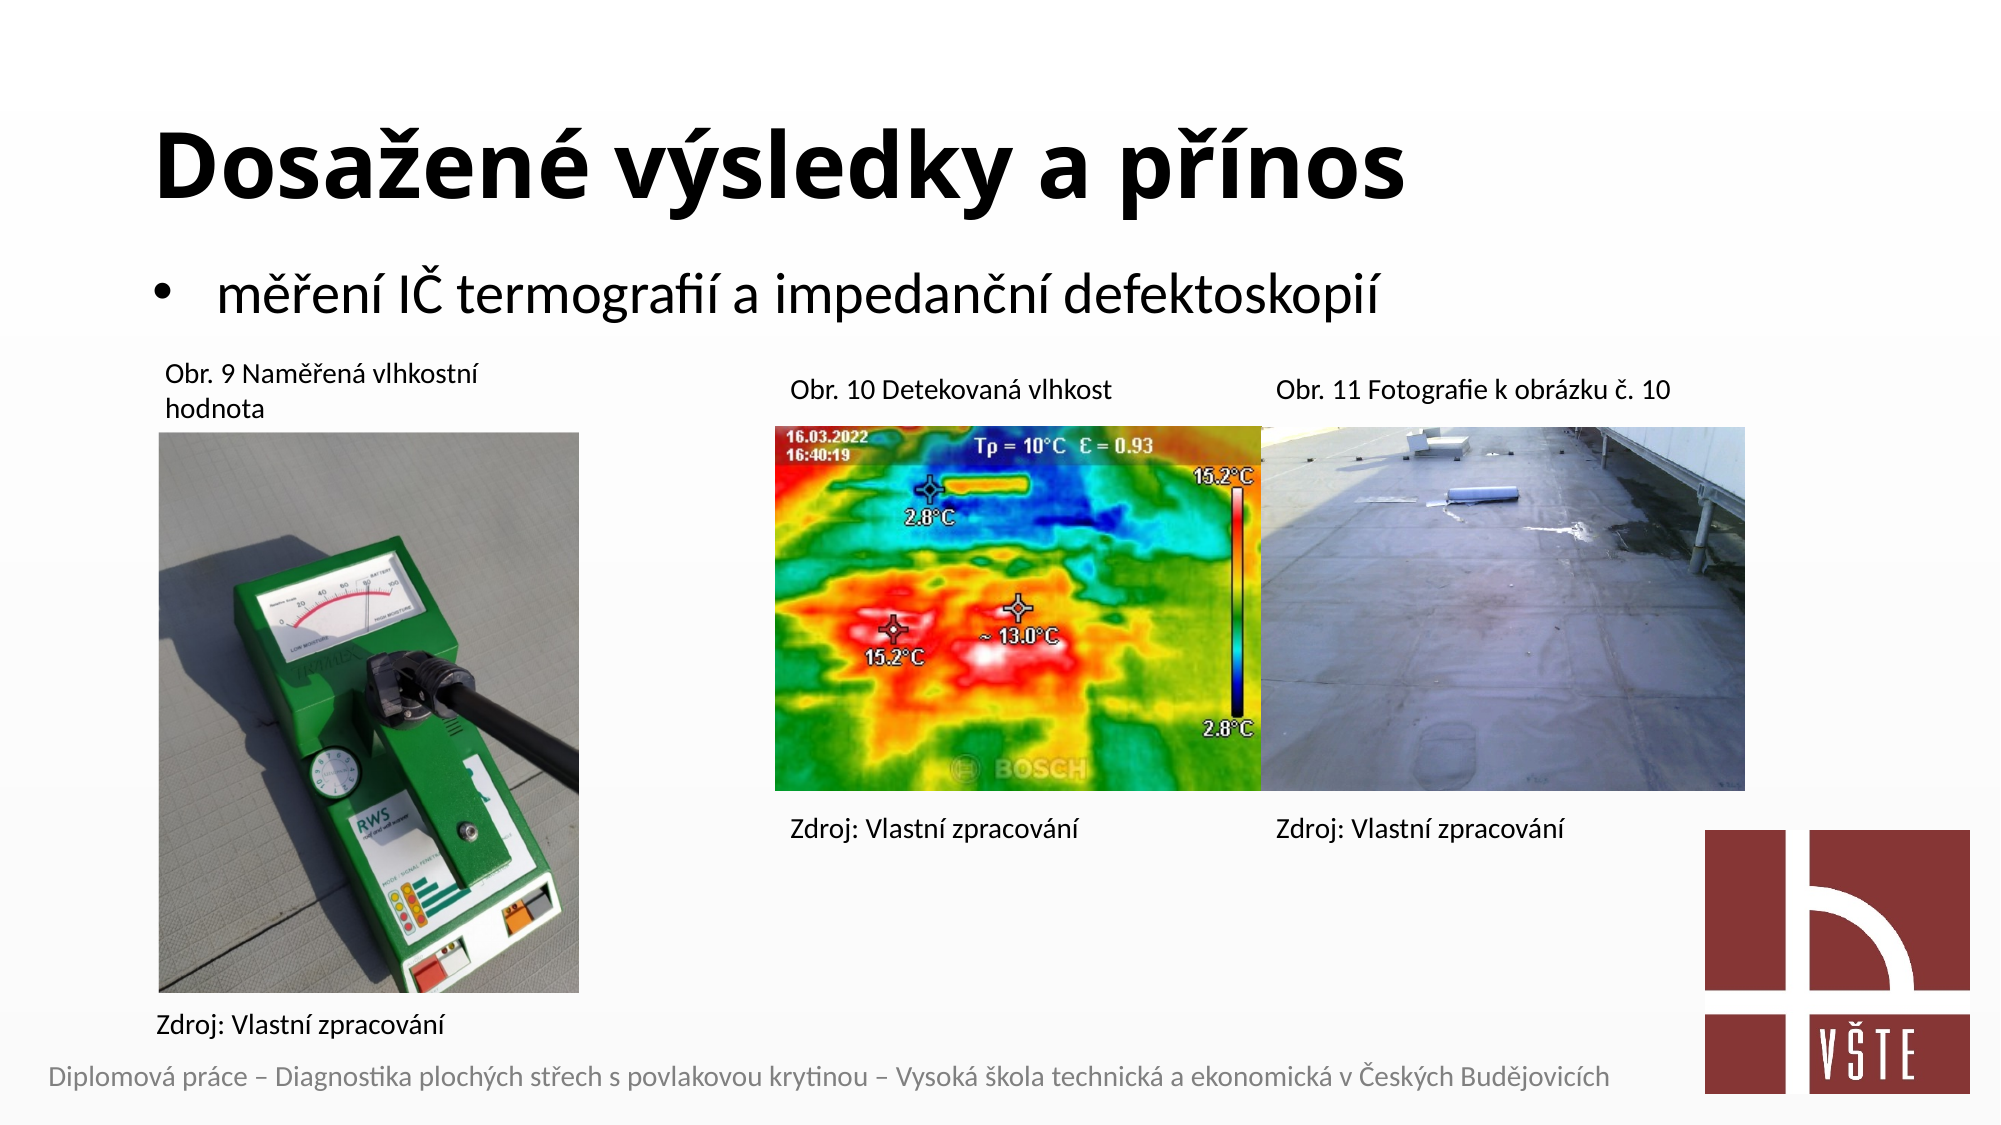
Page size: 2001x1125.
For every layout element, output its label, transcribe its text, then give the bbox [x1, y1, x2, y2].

text_box Obr. 11 Fotografie k obrázku č. 10 [1261, 363, 1699, 414]
text_box Diplomová práce – Diagnostika plochých střech s povlakovou krytinou – Vysoká škola technická a ekonomická v Českých Budějovicích [33, 1050, 1676, 1100]
text_box Zdroj: Vlastní zpracování [1261, 802, 1699, 853]
text_box Zdroj: Vlastní zpracování [141, 998, 579, 1048]
picture [775, 426, 1745, 791]
title Dosažené výsledky a přínos [137, 59, 1863, 255]
text_box Obr. 10 Detekovaná vlhkost [775, 363, 1213, 414]
picture [1705, 830, 1970, 1094]
picture [88, 433, 649, 993]
text_box Zdroj: Vlastní zpracování [775, 802, 1213, 853]
list měření IČ termografií a impedanční defektoskopií [137, 255, 1863, 1014]
text_box Obr. 9 Naměřená vlhkostní hodnota [150, 346, 588, 432]
